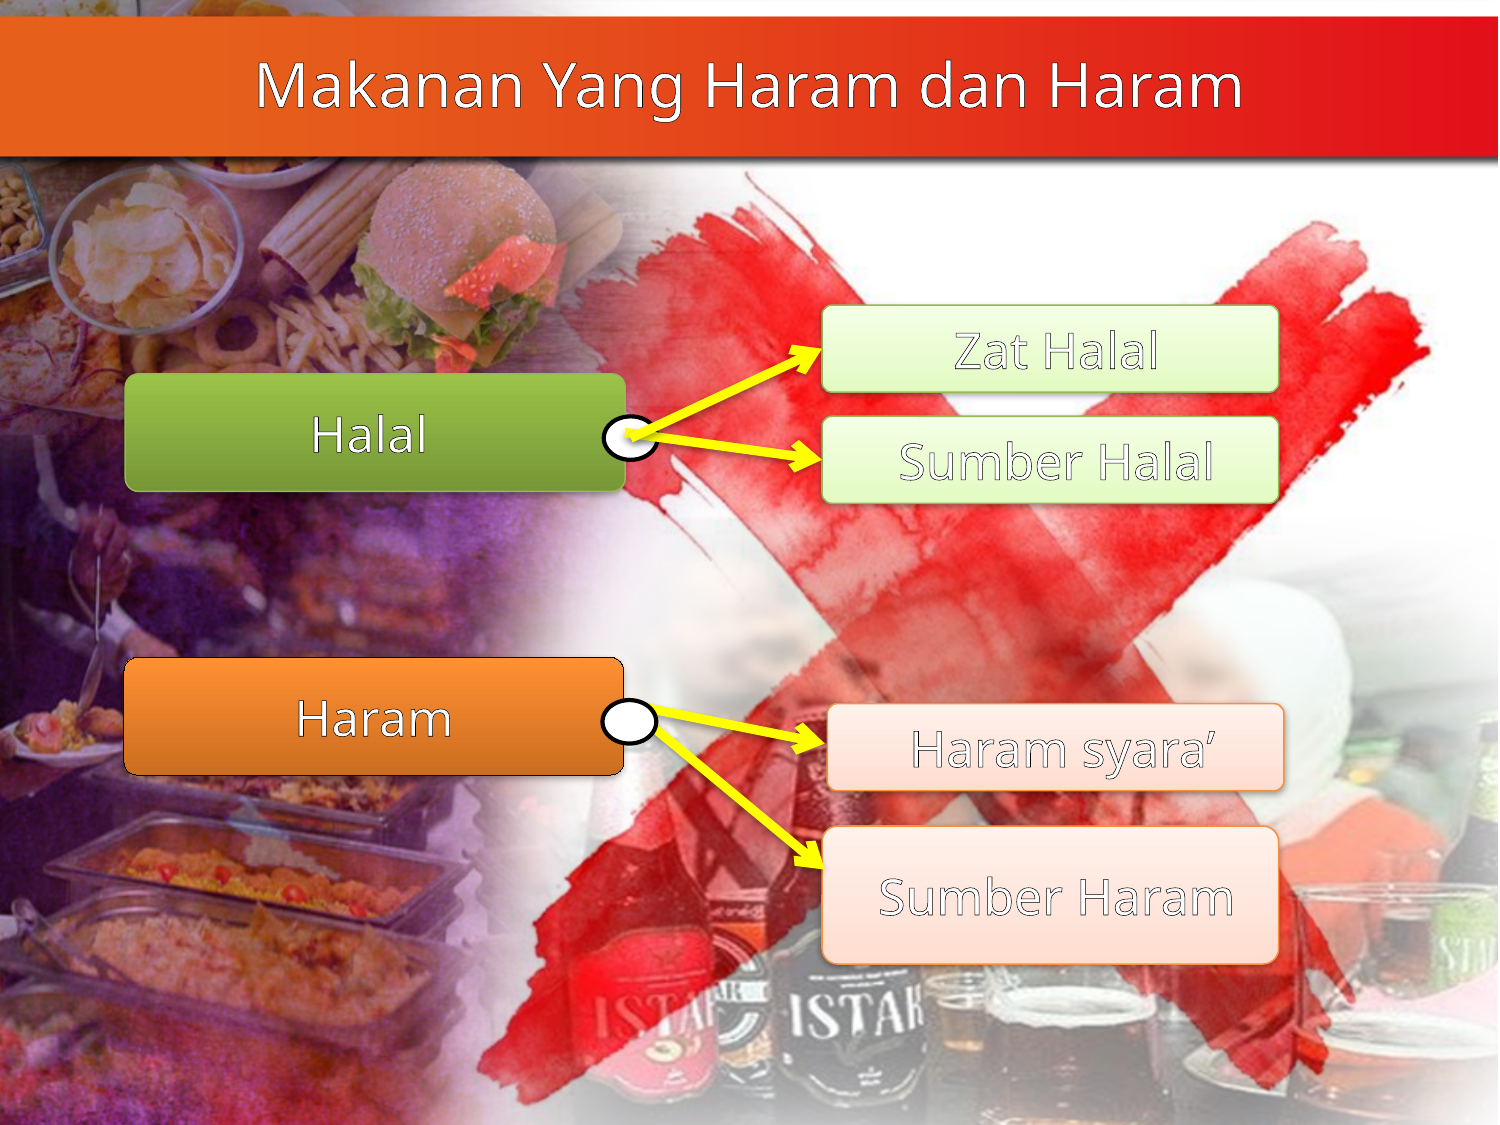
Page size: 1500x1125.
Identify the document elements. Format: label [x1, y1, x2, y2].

text_box [624, 703, 826, 744]
text_box [624, 750, 826, 870]
text_box [624, 432, 823, 461]
picture [0, 0, 1498, 1125]
text_box [630, 348, 823, 439]
